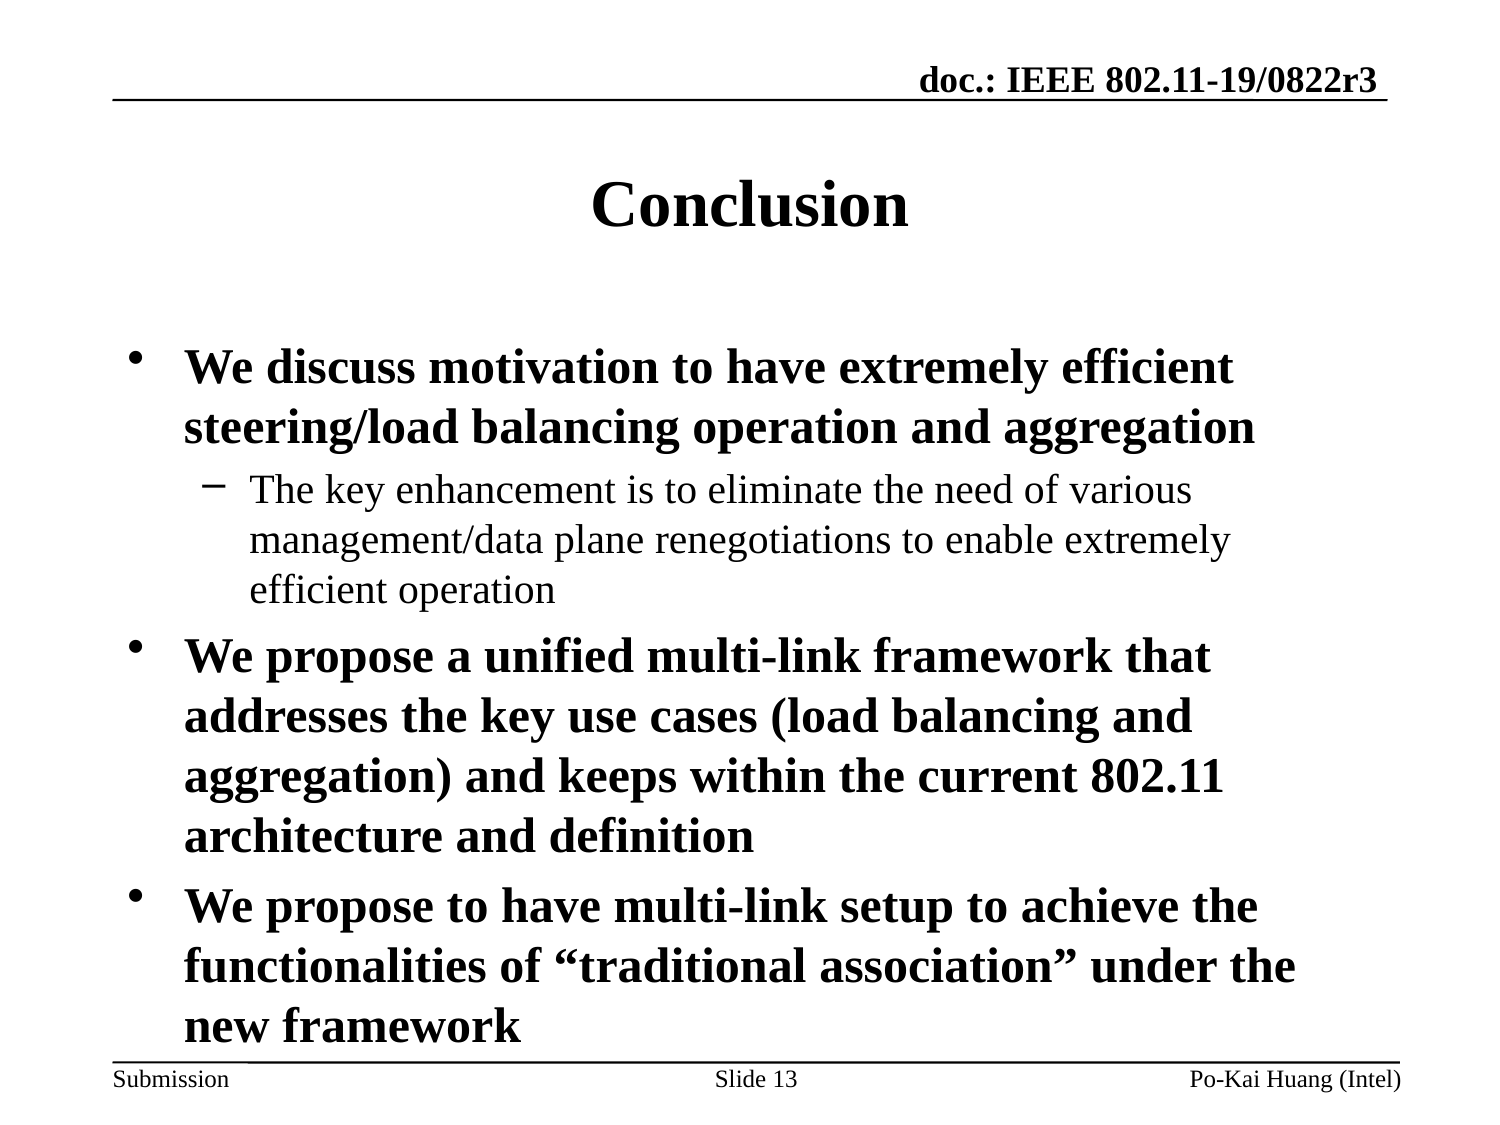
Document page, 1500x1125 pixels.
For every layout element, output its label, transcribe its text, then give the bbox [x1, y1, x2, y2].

slide_number Slide 13 [712, 1061, 800, 1093]
title Conclusion [112, 112, 1388, 288]
list We discuss motivation to have extremely efficient steering/load balancing operation and aggregation The key enhancement is to eliminate the need of various management/data plane renegotiations to enable extremely efficient operation We propose a unified multi-link framework that addresses the key use cases (load balancing and aggregation) and keeps within the current 802.11 architecture and definition We propose to have multi-link setup to achieve the functionalities of “traditional association” under the new framework [112, 326, 1388, 1002]
footer Po-Kai Huang (Intel) [1186, 1061, 1402, 1093]
